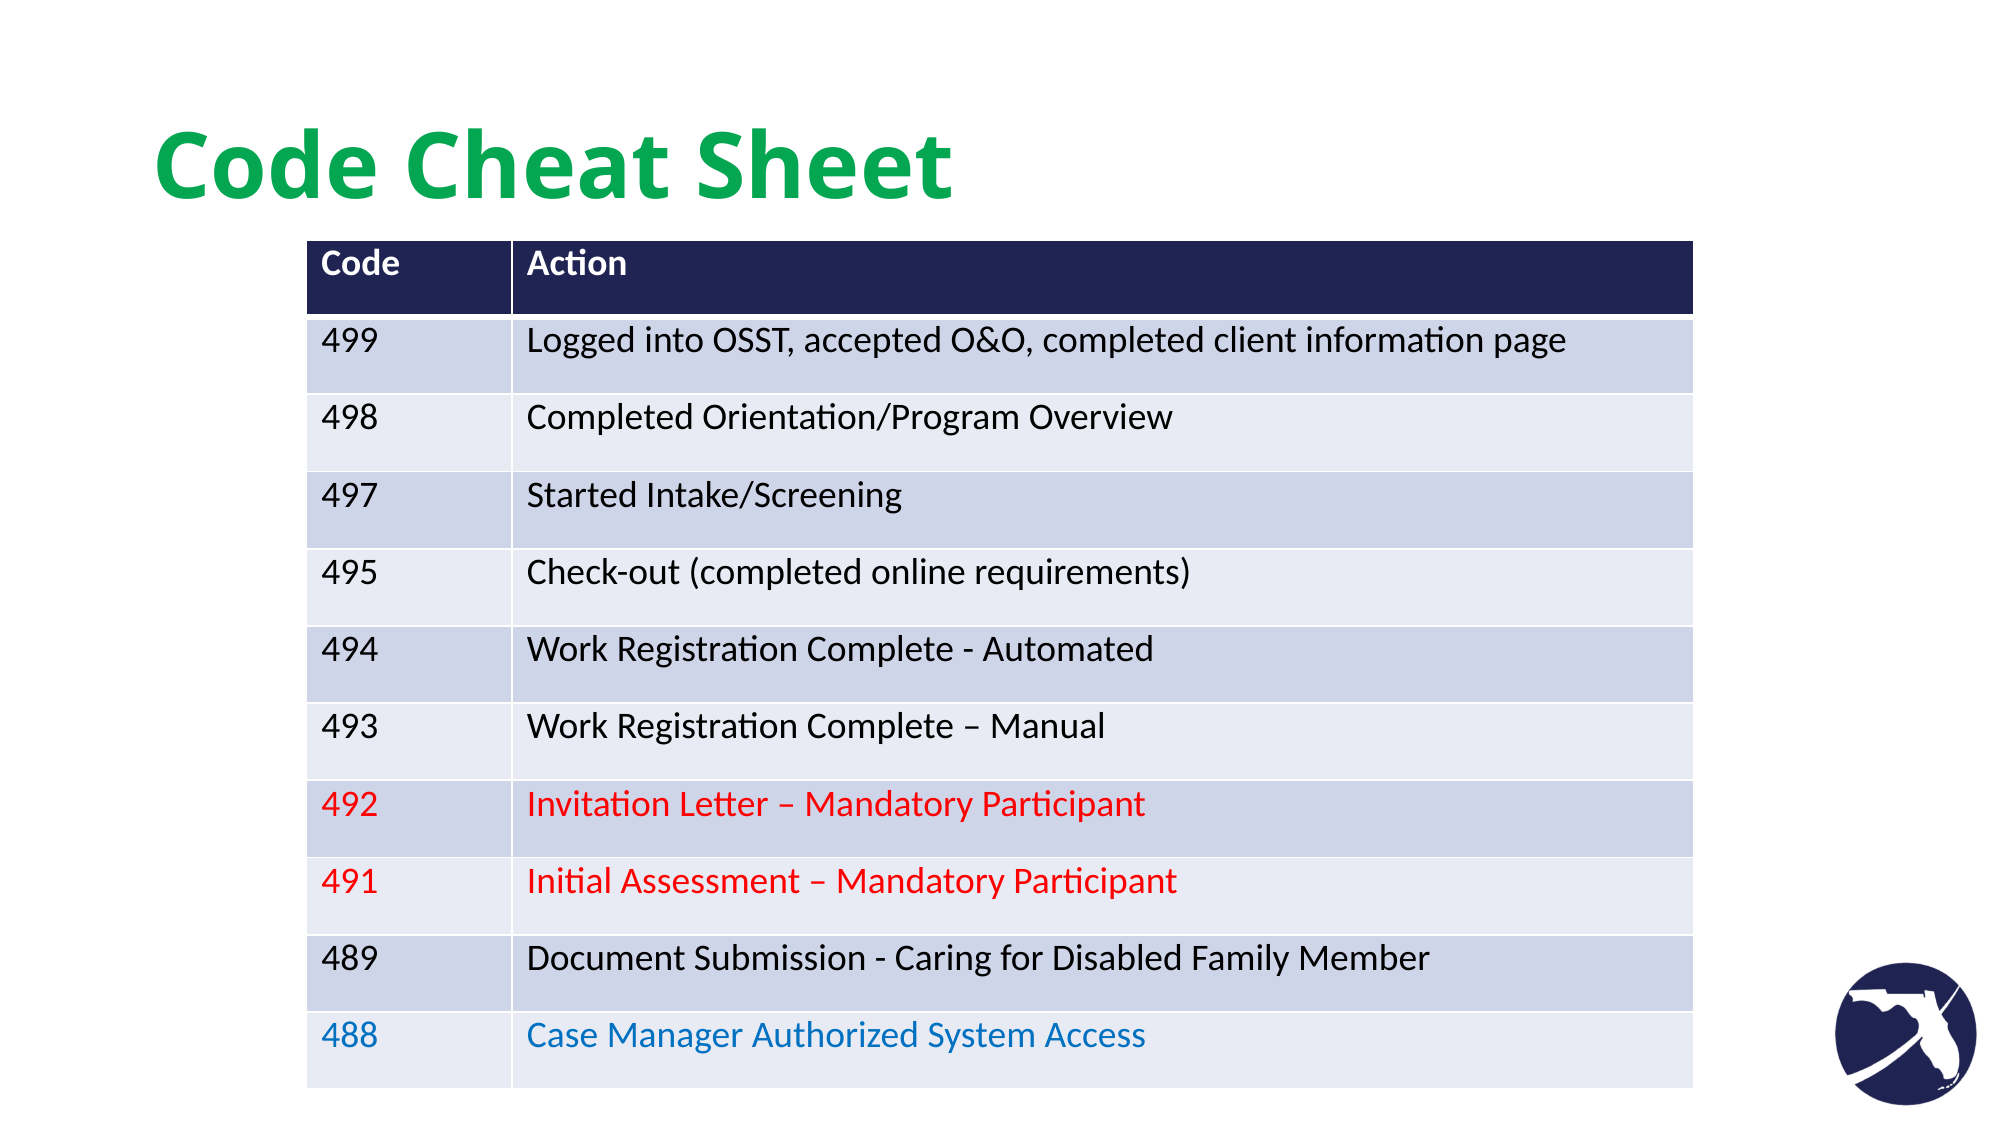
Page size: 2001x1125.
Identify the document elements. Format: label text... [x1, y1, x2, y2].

table_cell Check-out (completed online requirements) [513, 550, 1693, 625]
table_header Code [307, 241, 511, 314]
table_cell 489 [307, 936, 511, 1011]
table_cell Logged into OSST, accepted O&O, completed client information page [513, 320, 1693, 393]
table_cell 488 [307, 1013, 511, 1088]
table_cell Case Manager Authorized System Access [513, 1013, 1693, 1088]
title Code Cheat Sheet [137, 59, 1863, 278]
table_cell Invitation Letter – Mandatory Participant [513, 781, 1693, 857]
table_cell Started Intake/Screening [513, 472, 1693, 548]
table_cell Document Submission - Caring for Disabled Family Member [513, 936, 1693, 1011]
picture [1834, 961, 1979, 1109]
table_cell 499 [307, 320, 511, 393]
table_cell Work Registration Complete - Automated [513, 627, 1693, 702]
table_cell Work Registration Complete – Manual [513, 704, 1693, 779]
table_cell 497 [307, 472, 511, 548]
table_cell 491 [307, 858, 511, 934]
table_cell 492 [307, 781, 511, 857]
table_cell 494 [307, 627, 511, 702]
table_cell Initial Assessment – Mandatory Participant [513, 858, 1693, 934]
table_cell Completed Orientation/Program Overview [513, 395, 1693, 471]
table_cell 493 [307, 704, 511, 779]
table_cell 498 [307, 395, 511, 471]
table_cell 495 [307, 550, 511, 625]
table_header Action [513, 241, 1693, 314]
